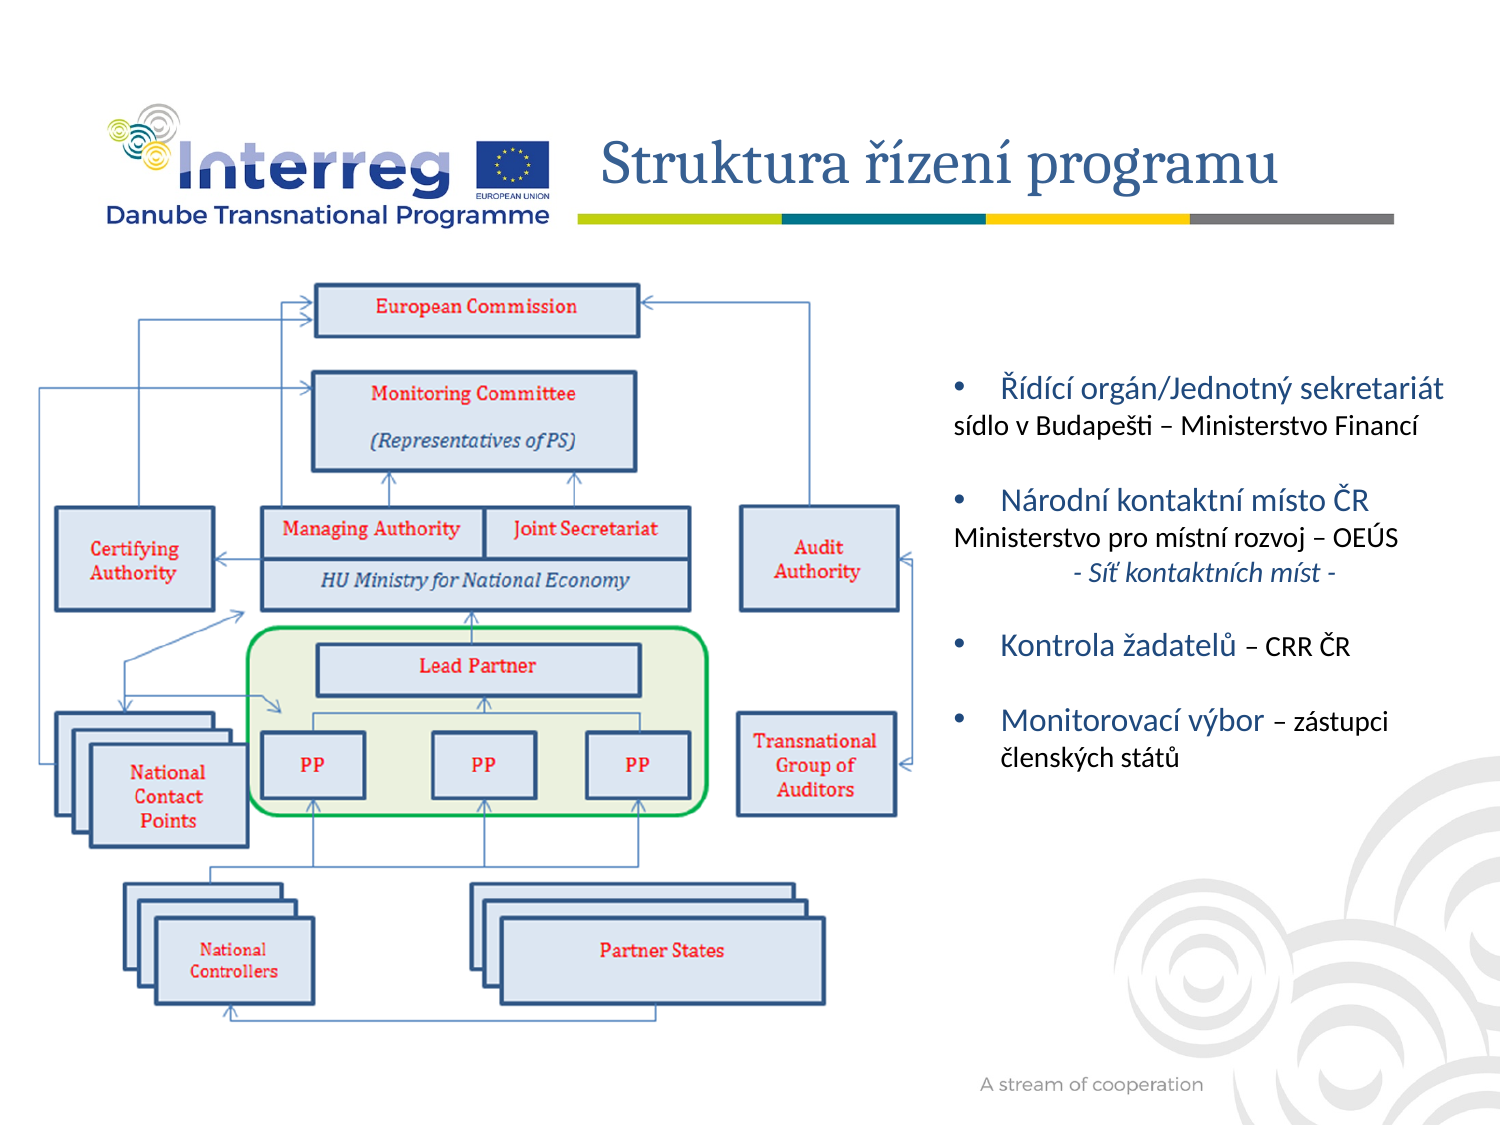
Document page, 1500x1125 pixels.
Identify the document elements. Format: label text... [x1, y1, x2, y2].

text_box Struktura řízení programu [588, 113, 1356, 204]
text_box [560, 125, 1384, 220]
text_box Řídící orgán/Jednotný sekretariát sídlo v Budapešti – Ministerstvo Financí Národní kontaktní místo ČR Ministerstvo pro místní rozvoj – OEÚS - Síť kontaktních míst - Kontrola žadatelů – CRR ČR Monitorovací výbor – zástupci členských států [938, 358, 1471, 856]
picture [0, 0, 1500, 1125]
